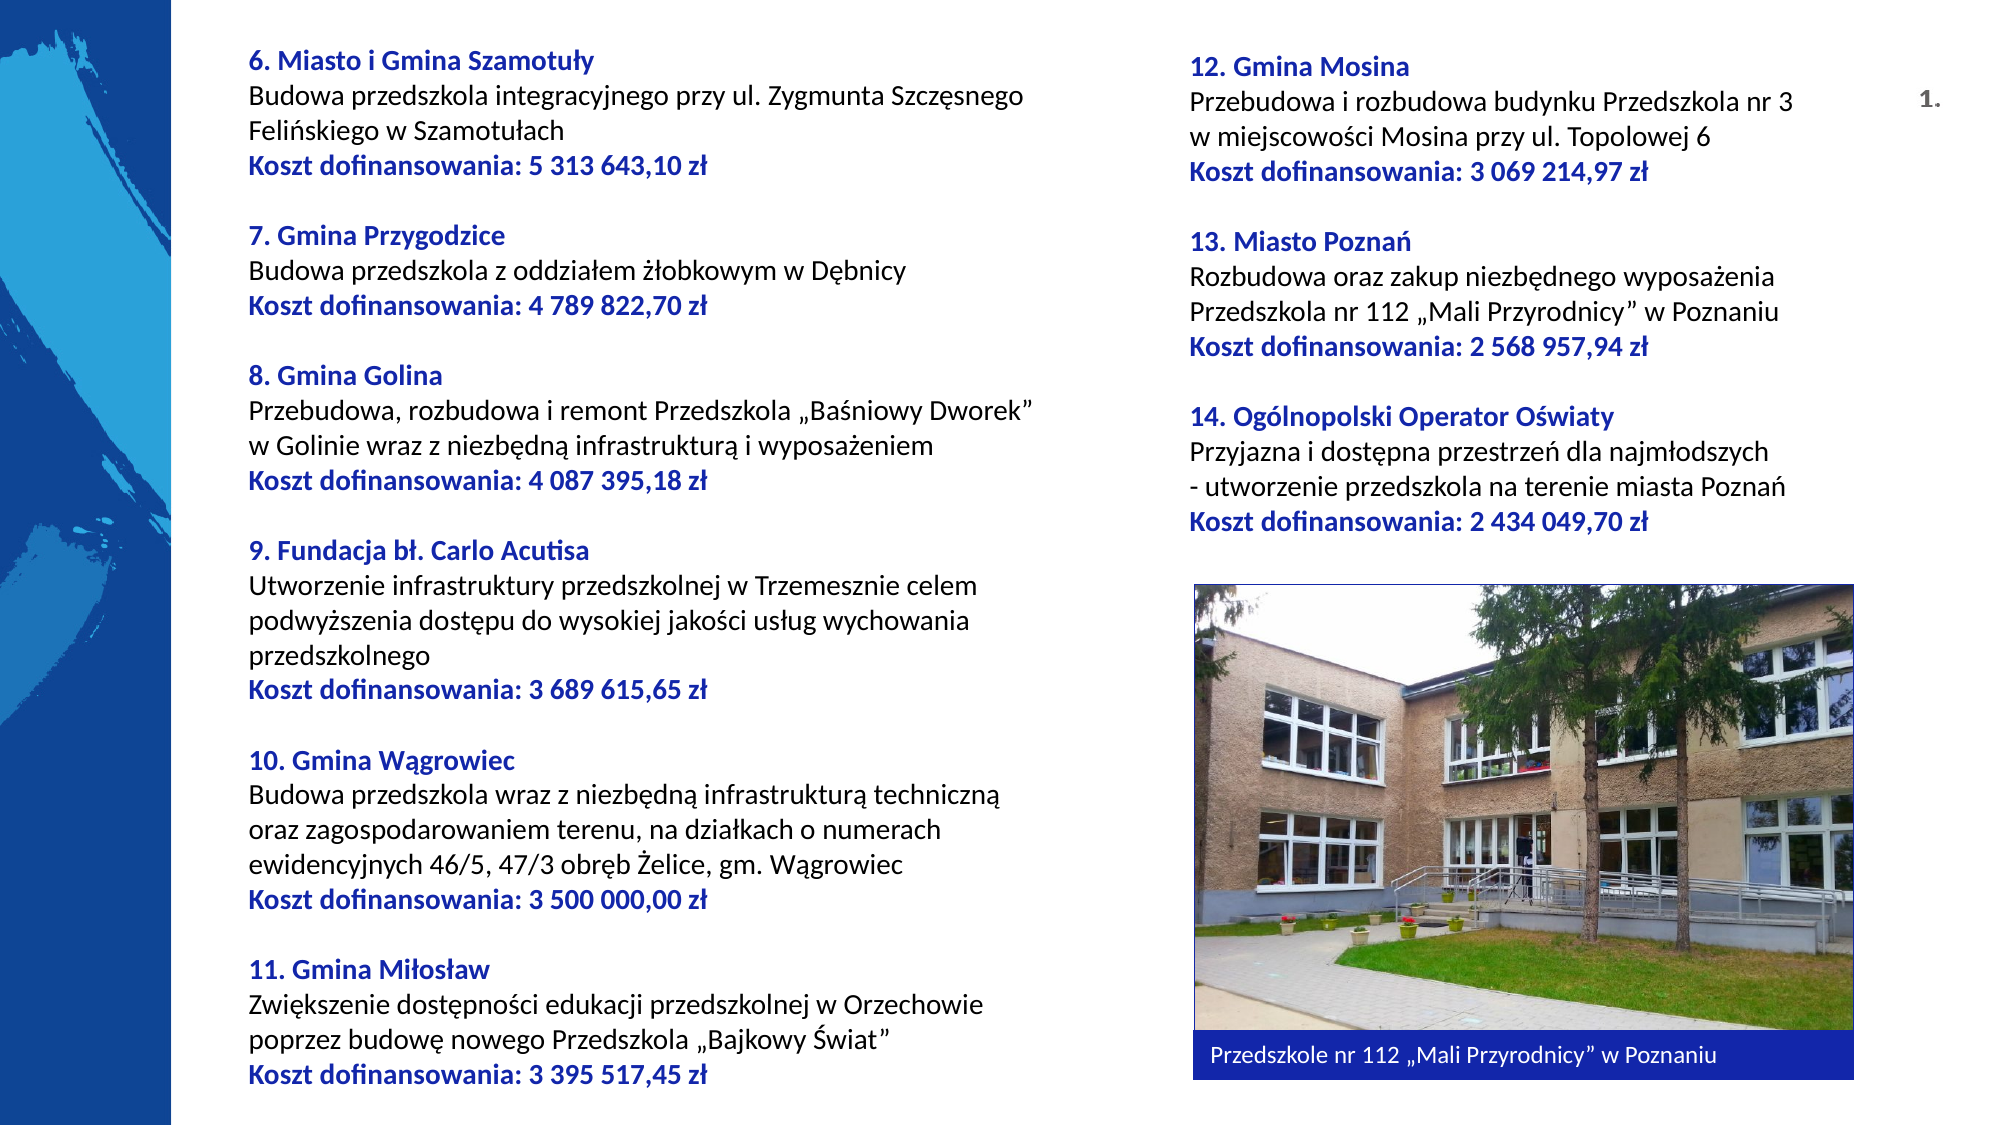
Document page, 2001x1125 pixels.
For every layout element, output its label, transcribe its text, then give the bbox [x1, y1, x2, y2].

text_box 12. Gmina Mosina Przebudowa i rozbudowa budynku Przedszkola nr 3 w miejscowości Mosina przy ul. Topolowej 6 Koszt dofinansowania: 3 069 214,97 zł 13. Miasto Poznań Rozbudowa oraz zakup niezbędnego wyposażenia Przedszkola nr 112 „Mali Przyrodnicy” w Poznaniu Koszt dofinansowania: 2 568 957,94 zł 14. Ogólnopolski Operator Oświaty Przyjazna i dostępna przestrzeń dla najmłodszych - utworzenie przedszkola na terenie miasta Poznań Koszt dofinansowania: 2 434 049,70 zł [1174, 40, 1947, 545]
picture [0, 0, 2001, 1125]
text_box 6. Miasto i Gmina Szamotuły Budowa przedszkola integracyjnego przy ul. Zygmunta Szczęsnego Felińskiego w Szamotułach Koszt dofinansowania: 5 313 643,10 zł 7. Gmina Przygodzice Budowa przedszkola z oddziałem żłobkowym w Dębnicy Koszt dofinansowania: 4 789 822,70 zł 8. Gmina Golina Przebudowa, rozbudowa i remont Przedszkola „Baśniowy Dworek” w Golinie wraz z niezbędną infrastrukturą i wyposażeniem Koszt dofinansowania: 4 087 395,18 zł 9. Fundacja bł. Carlo Acutisa Utworzenie infrastruktury przedszkolnej w Trzemesznie celem podwyższenia dostępu do wysokiej jakości usług wychowania przedszkolnego Koszt dofinansowania: 3 689 615,65 zł 10. Gmina Wągrowiec Budowa przedszkola wraz z niezbędną infrastrukturą techniczną oraz zagospodarowaniem terenu, na działkach o numerach ewidencyjnych 46/5, 47/3 obręb Żelice, gm. Wągrowiec Koszt dofinansowania: 3 500 000,00 zł 11. Gmina Miłosław Zwiększenie dostępności edukacji przedszkolnej w Orzechowie poprzez budowę nowego Przedszkola „Bajkowy Świat” Koszt dofinansowania: 3 395 517,45 zł [233, 34, 1062, 1098]
